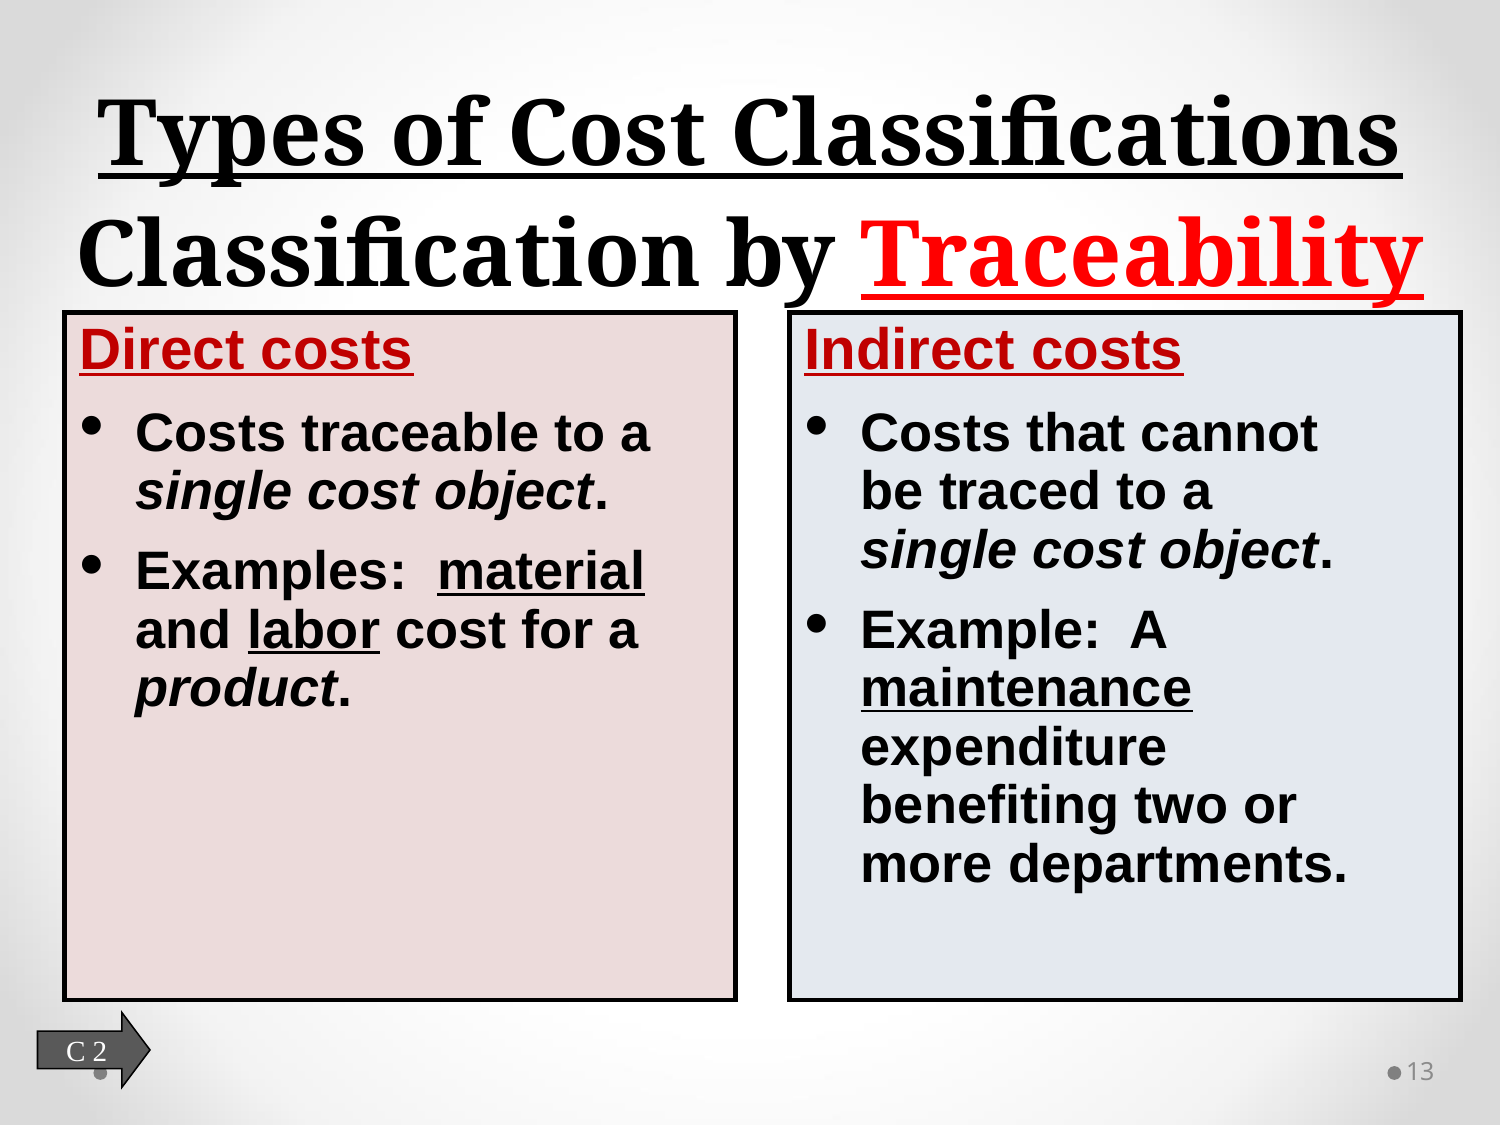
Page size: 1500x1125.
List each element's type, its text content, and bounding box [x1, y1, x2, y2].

text_box Indirect costs Costs that cannot be traced to a single cost object. Example: A maintenance expenditure benefiting two or more departments. [789, 313, 1461, 1000]
text_box C 2 [37, 1012, 151, 1088]
picture [0, 0, 1500, 1125]
title Types of Cost Classifications Classification by Traceability [12, 87, 1488, 313]
text_box Direct costs Costs traceable to a single cost object. Examples: material and labor cost for a product. [64, 313, 736, 1000]
slide_number 13 [1401, 1042, 1494, 1103]
